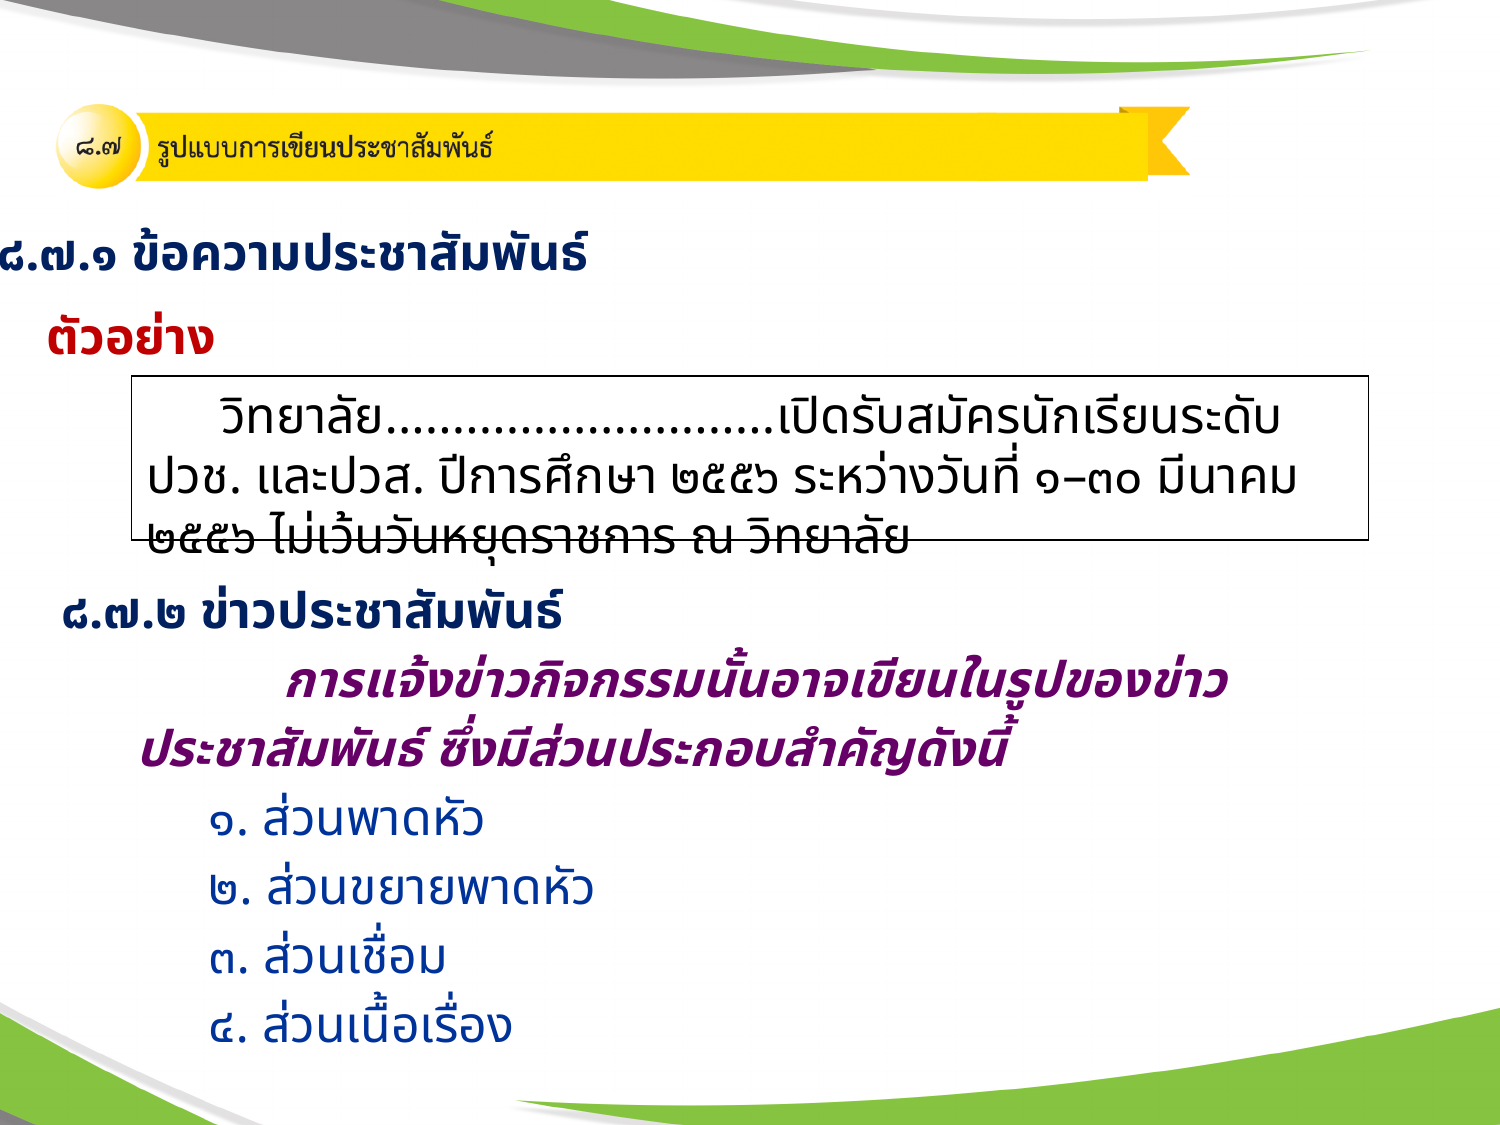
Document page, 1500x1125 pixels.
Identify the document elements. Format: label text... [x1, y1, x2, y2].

text_box ๘.๗.๑ ข้อความประชาสัมพันธ์ [0, 203, 604, 288]
text_box ๘.๗.๒ ข่าวประชาสัมพันธ์ การแจ้งข่าวกิจกรรมนั้นอาจเขียนในรูปของข่าวประชาสัมพันธ์ ซึ่งมีส่วนประกอบสำคัญดังนี้ ๑. ส่วนพาดหัว ๒. ส่วนขยายพาดหัว ๓. ส่วนเชื่อม ๔. ส่วนเนื้อเรื่อง [46, 562, 1454, 1060]
text_box ตัวอย่าง [31, 288, 231, 373]
picture [0, 0, 1500, 1125]
text_box วิทยาลัย.............................เปิดรับสมัครนักเรียนระดับปวช. และปวส. ปีการศึกษา ๒๕๕๖ ระหว่างวันที่ ๑–๓๐ มีนาคม ๒๕๕๖ ไม่เว้นวันหยุดราชการ ณ วิทยาลัย [131, 375, 1369, 541]
